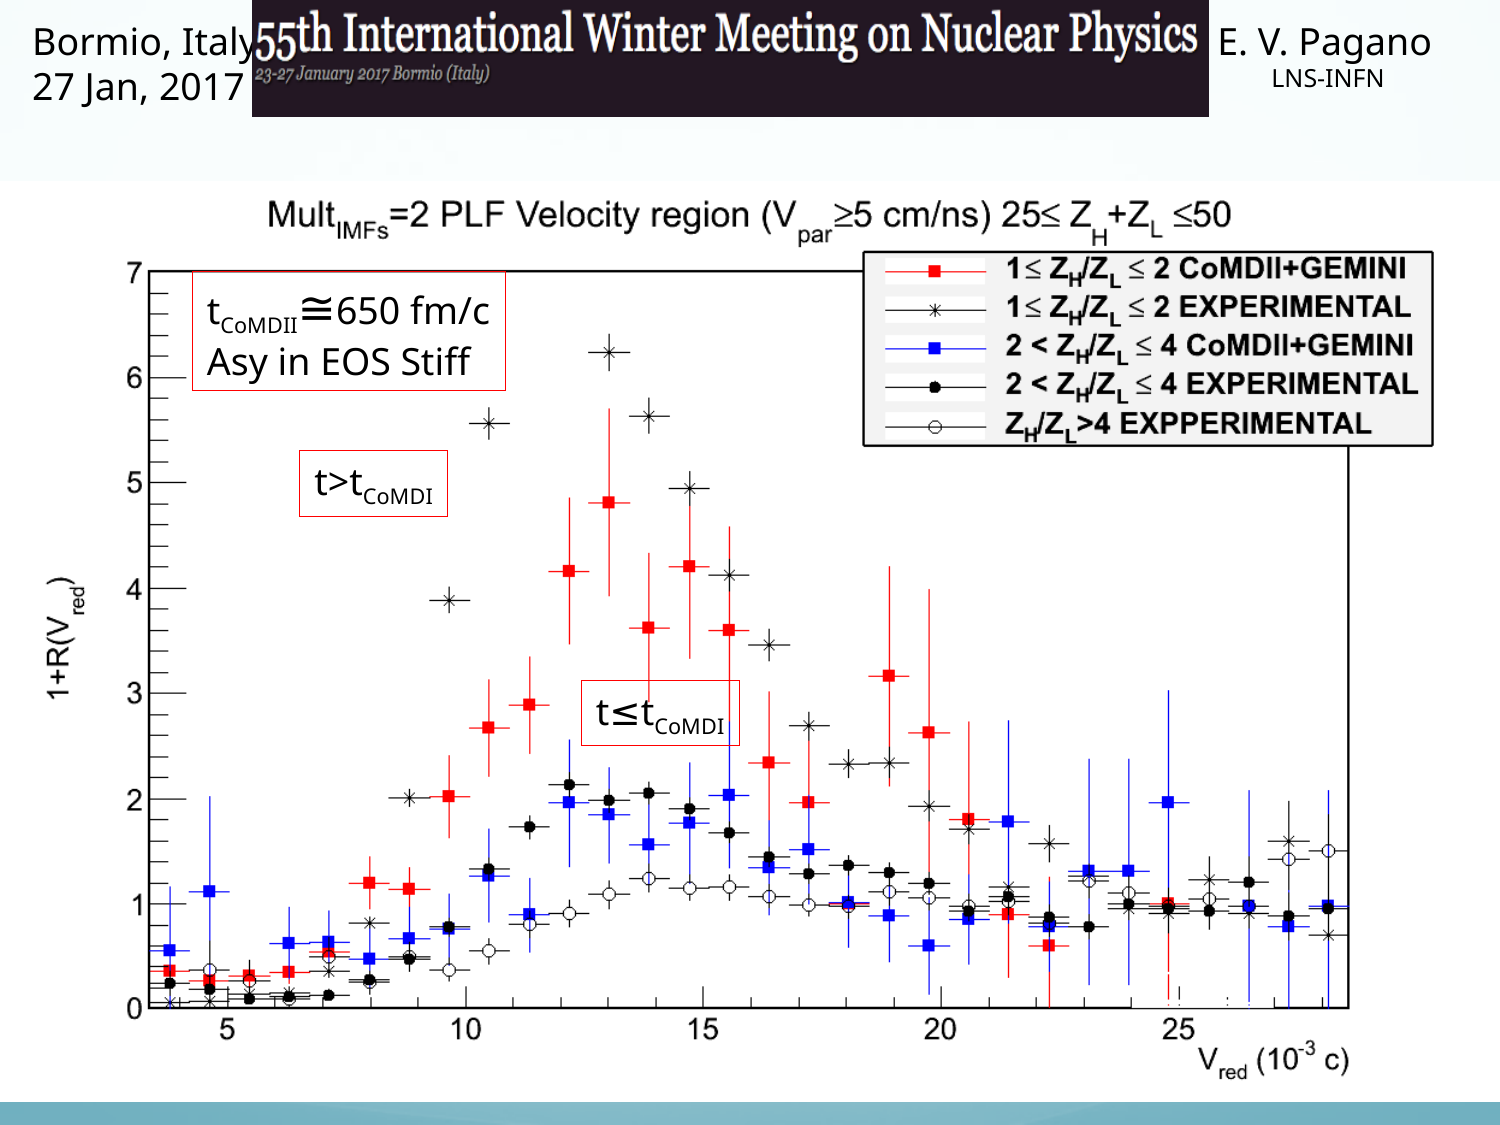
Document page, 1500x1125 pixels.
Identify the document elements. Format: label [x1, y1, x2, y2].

picture [0, 180, 1500, 1102]
text_box [11, 0, 1450, 118]
